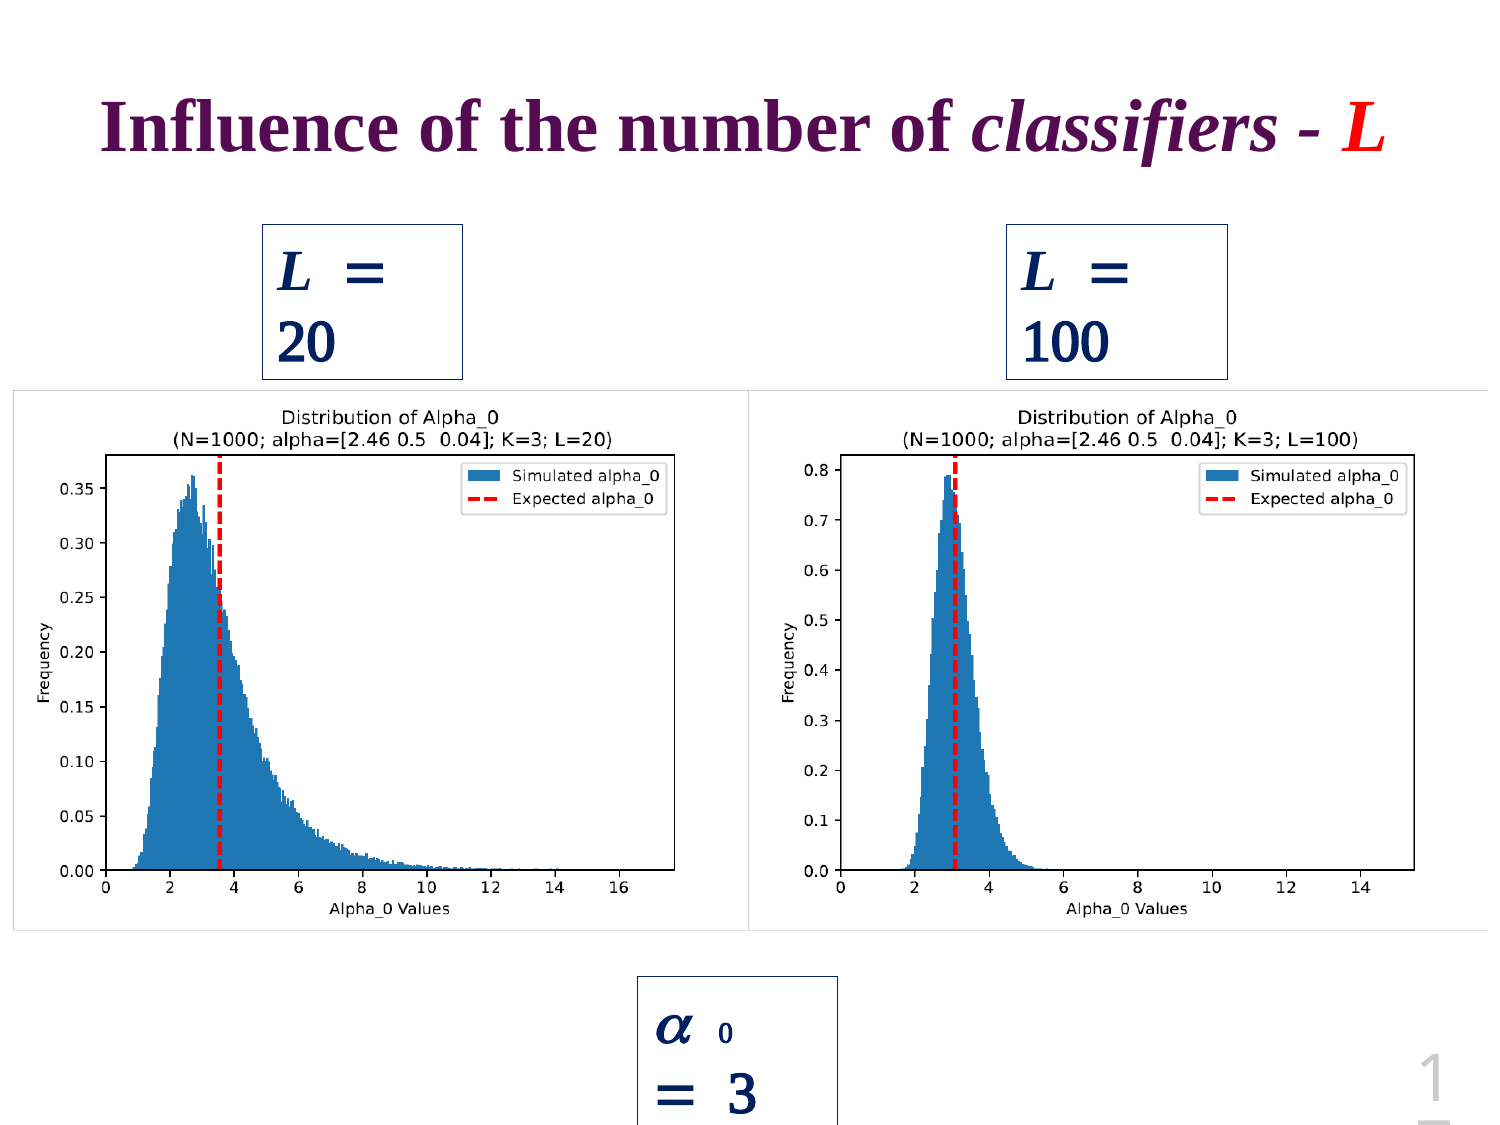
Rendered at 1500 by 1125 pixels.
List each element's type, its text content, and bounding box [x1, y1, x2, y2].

slide_number 17 [1400, 1031, 1500, 1125]
text_box L = 100 [1006, 224, 1228, 380]
text_box Influence of the number of classifiers - L [0, 62, 1488, 174]
text_box L = 20 [262, 224, 463, 380]
text_box a 0 = 3 [637, 976, 838, 1125]
picture [12, 387, 1488, 931]
